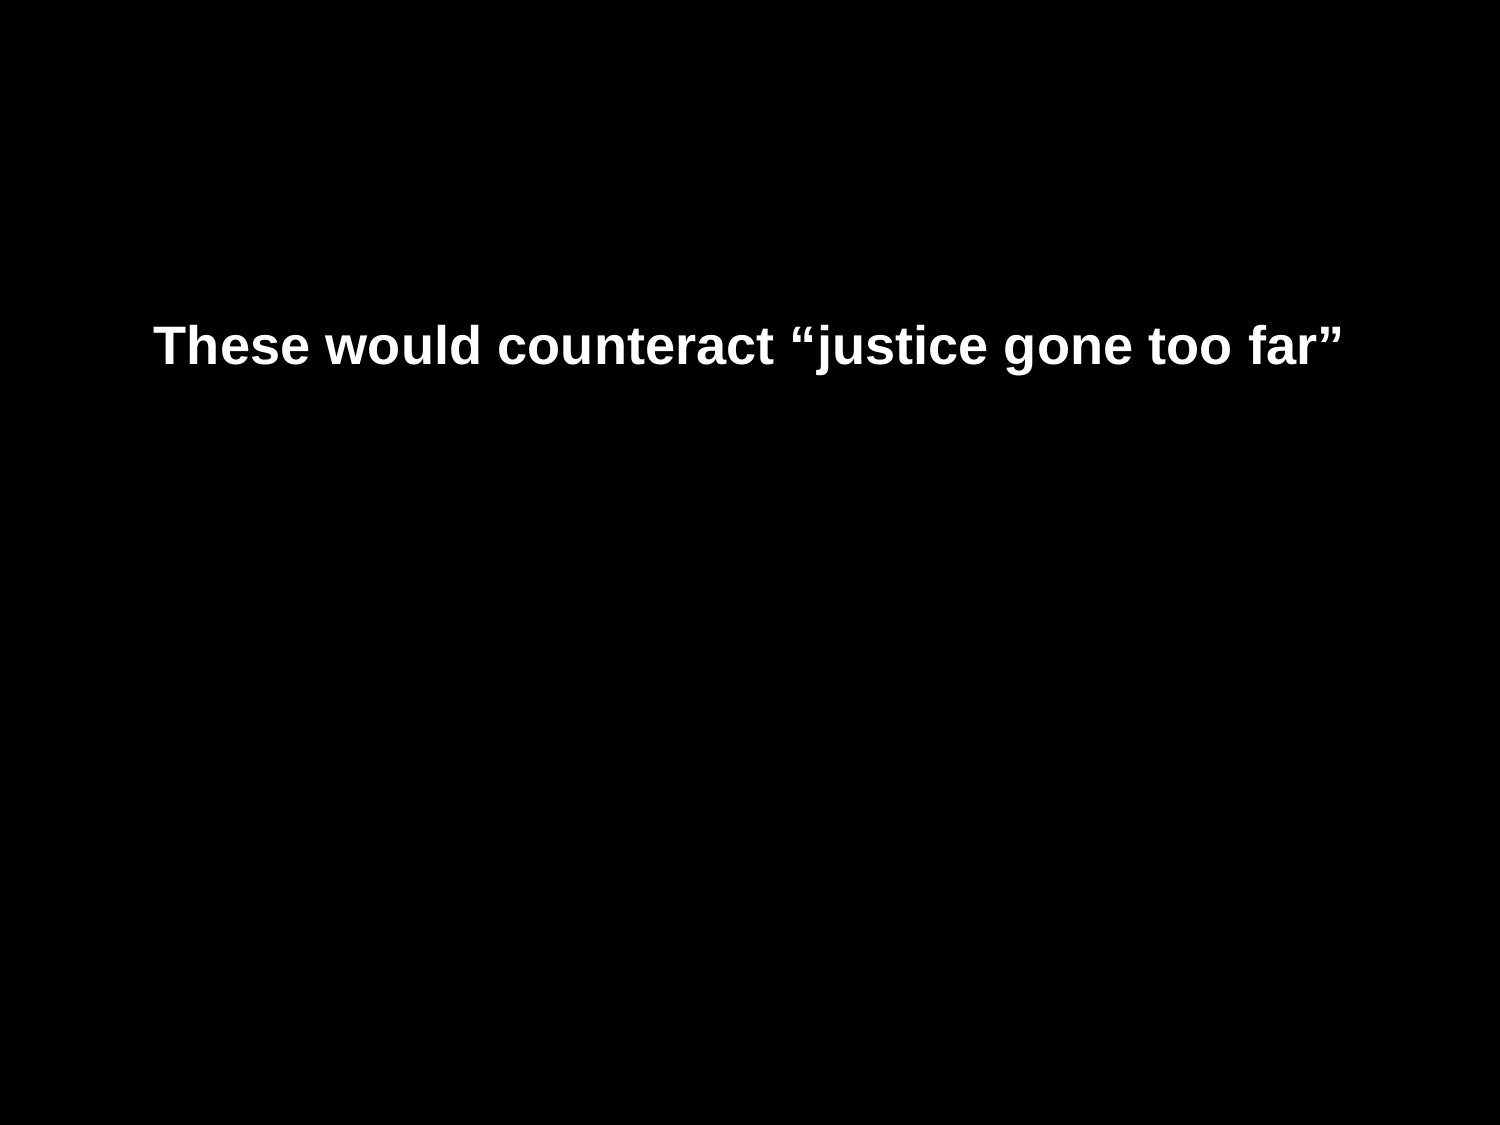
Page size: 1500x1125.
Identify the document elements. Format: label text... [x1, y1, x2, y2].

list These would counteract “justice gone too far” [0, 302, 1500, 870]
